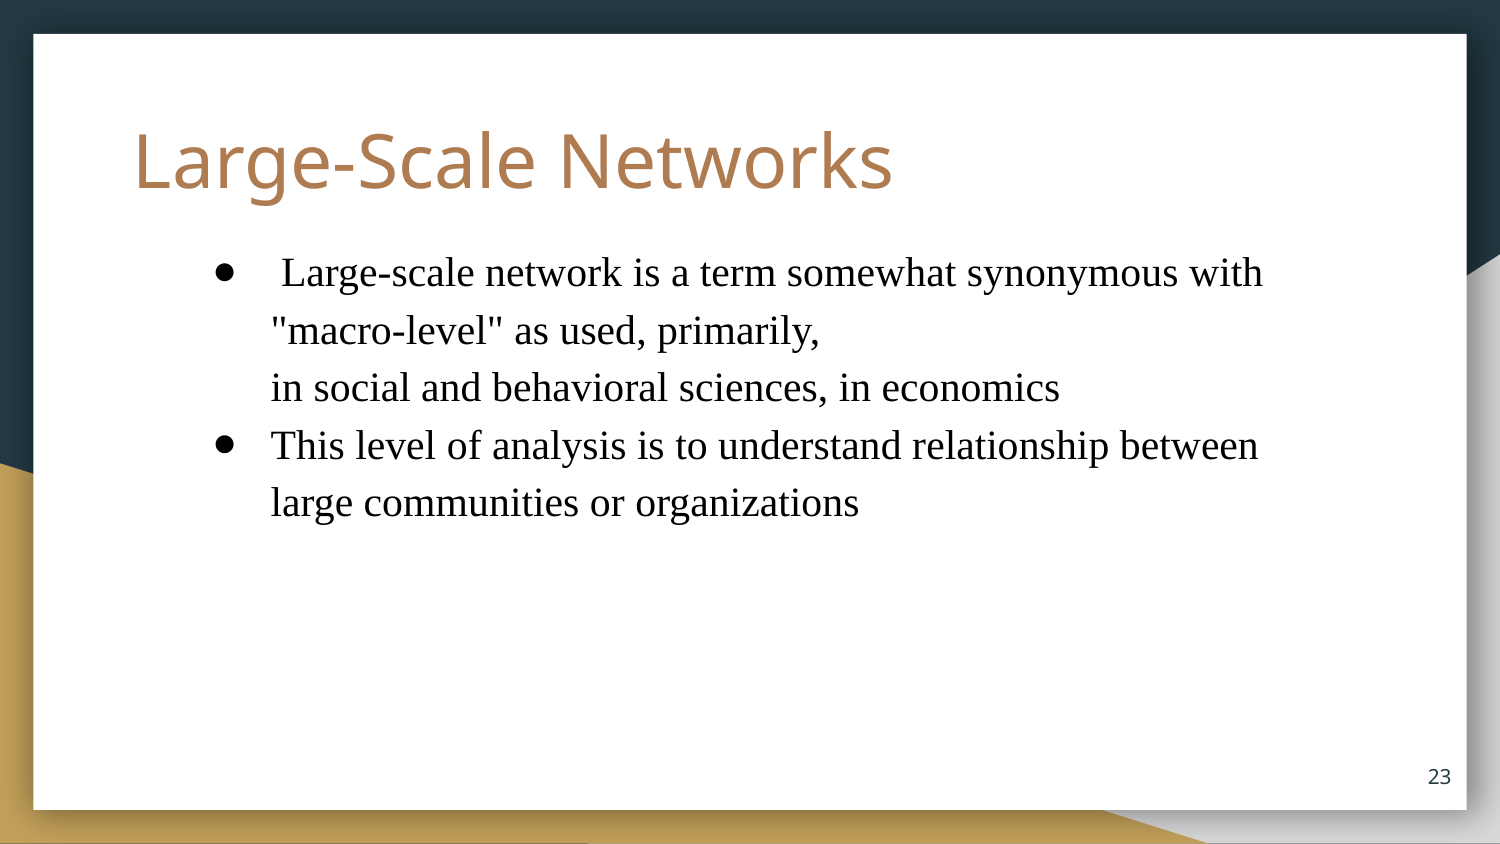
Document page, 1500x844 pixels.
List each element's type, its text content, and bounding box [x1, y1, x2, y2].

list Large-scale network is a term somewhat synonymous with "macro-level" as used, primarily, in social and behavioral sciences, in economics This level of analysis is to understand relationship between large communities or organizations [180, 223, 1347, 661]
slide_number ‹#› [1376, 745, 1467, 810]
text_box Large-Scale Networks [117, 98, 1427, 223]
